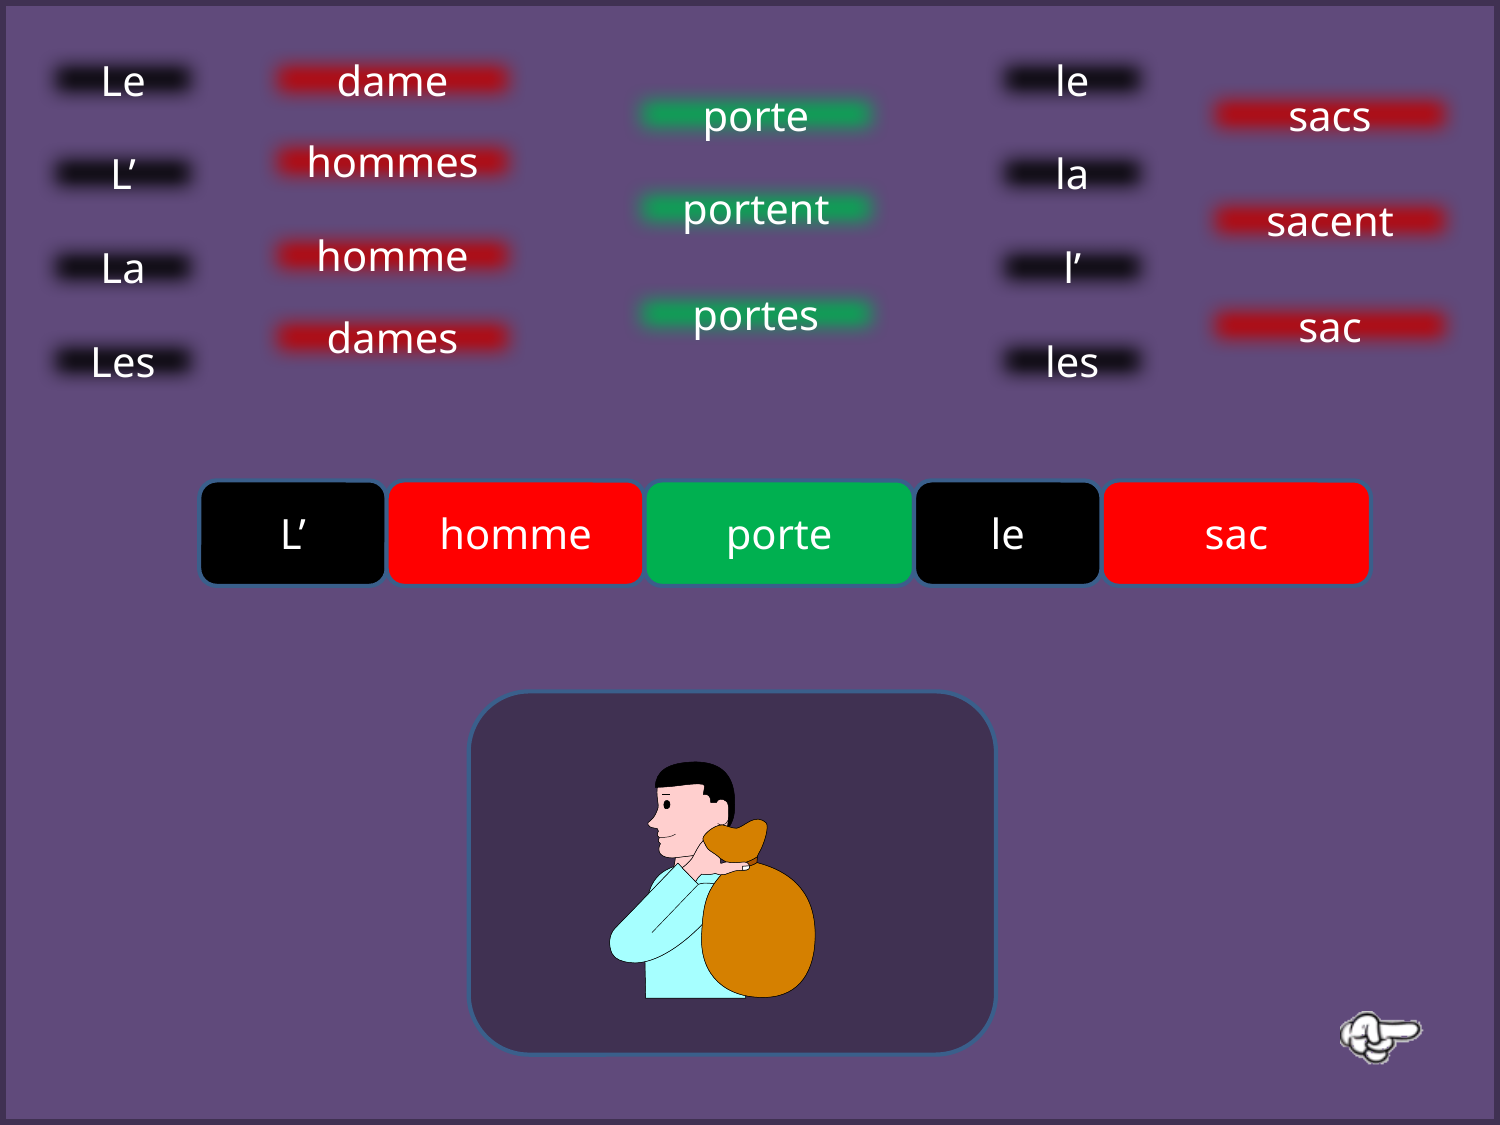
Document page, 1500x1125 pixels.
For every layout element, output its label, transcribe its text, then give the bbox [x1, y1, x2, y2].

text_box le [911, 478, 1104, 588]
text_box L’ [197, 478, 387, 588]
picture [609, 761, 817, 1000]
text_box Le [49, 247, 198, 288]
text_box Le [60, 68, 187, 90]
text_box Le [47, 338, 200, 382]
text_box homme [384, 478, 644, 588]
text_box sac [1102, 478, 1374, 588]
text_box [0, 0, 1500, 1125]
text_box L’ [59, 255, 188, 279]
text_box Le [268, 232, 517, 278]
picture [1340, 1011, 1458, 1067]
text_box Le [52, 155, 195, 191]
text_box porte [642, 478, 914, 588]
text_box L’ [70, 169, 177, 177]
